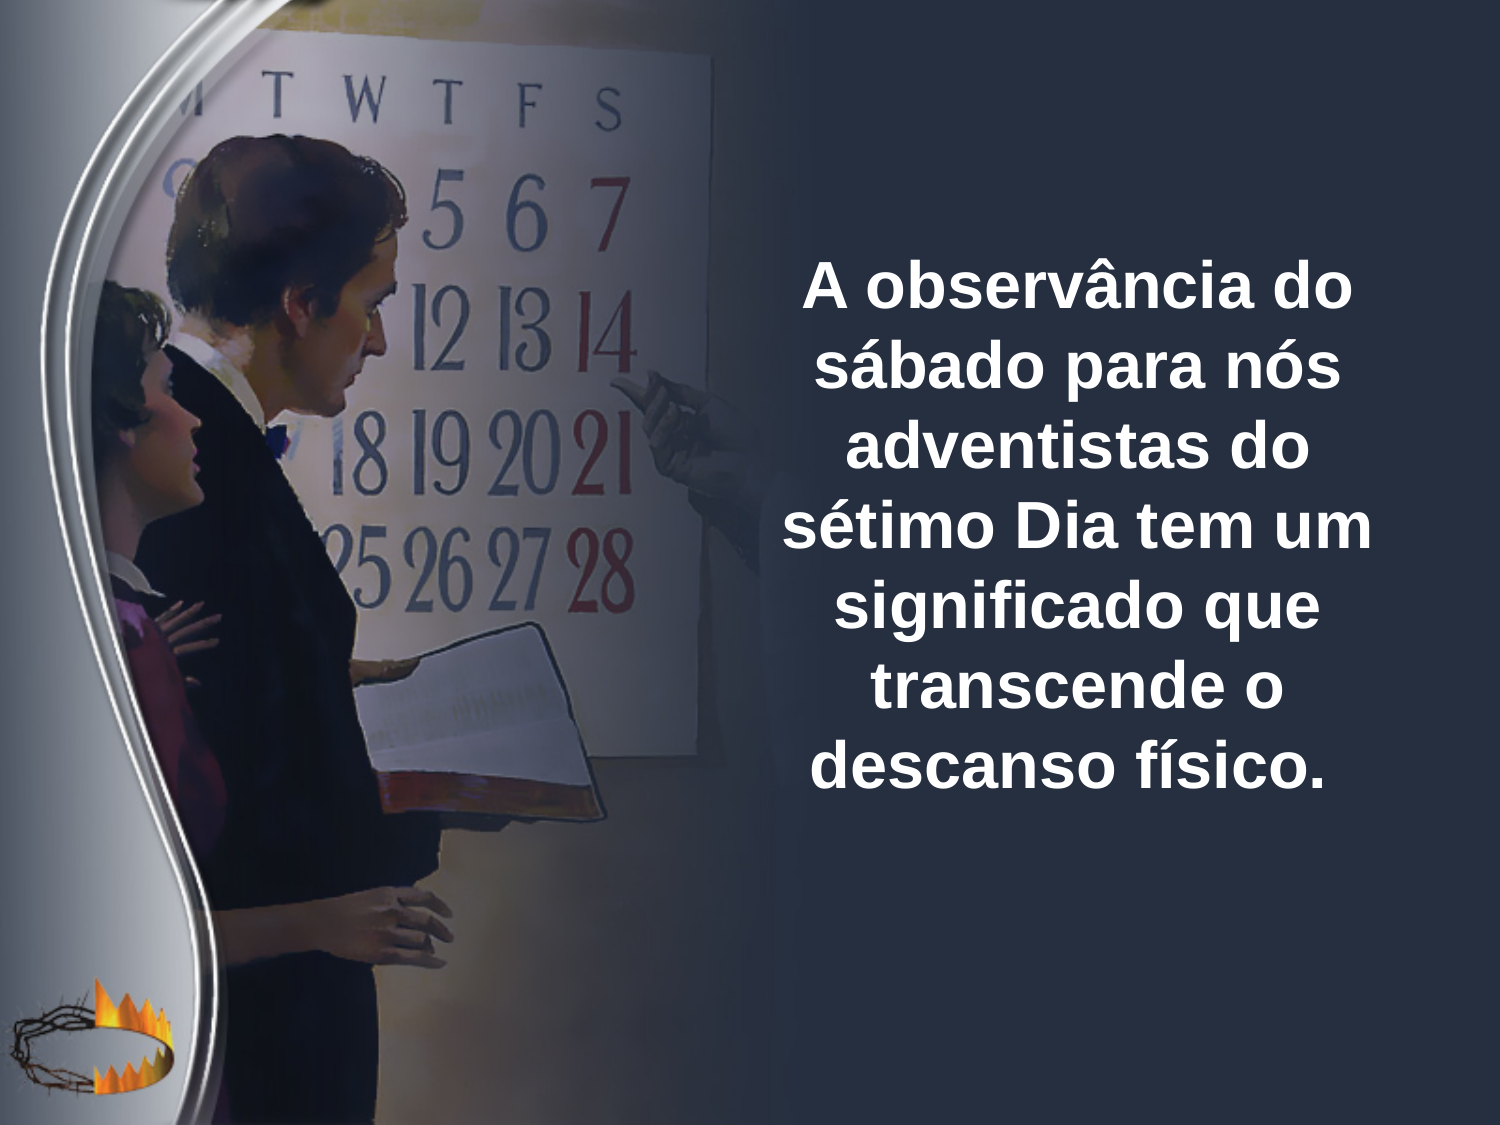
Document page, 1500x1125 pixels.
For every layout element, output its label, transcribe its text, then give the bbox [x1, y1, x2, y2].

text_box A observância do sábado para nós adventistas do sétimo Dia tem um significado que transcende o descanso físico. [714, 234, 1442, 809]
picture [0, 0, 1500, 1125]
